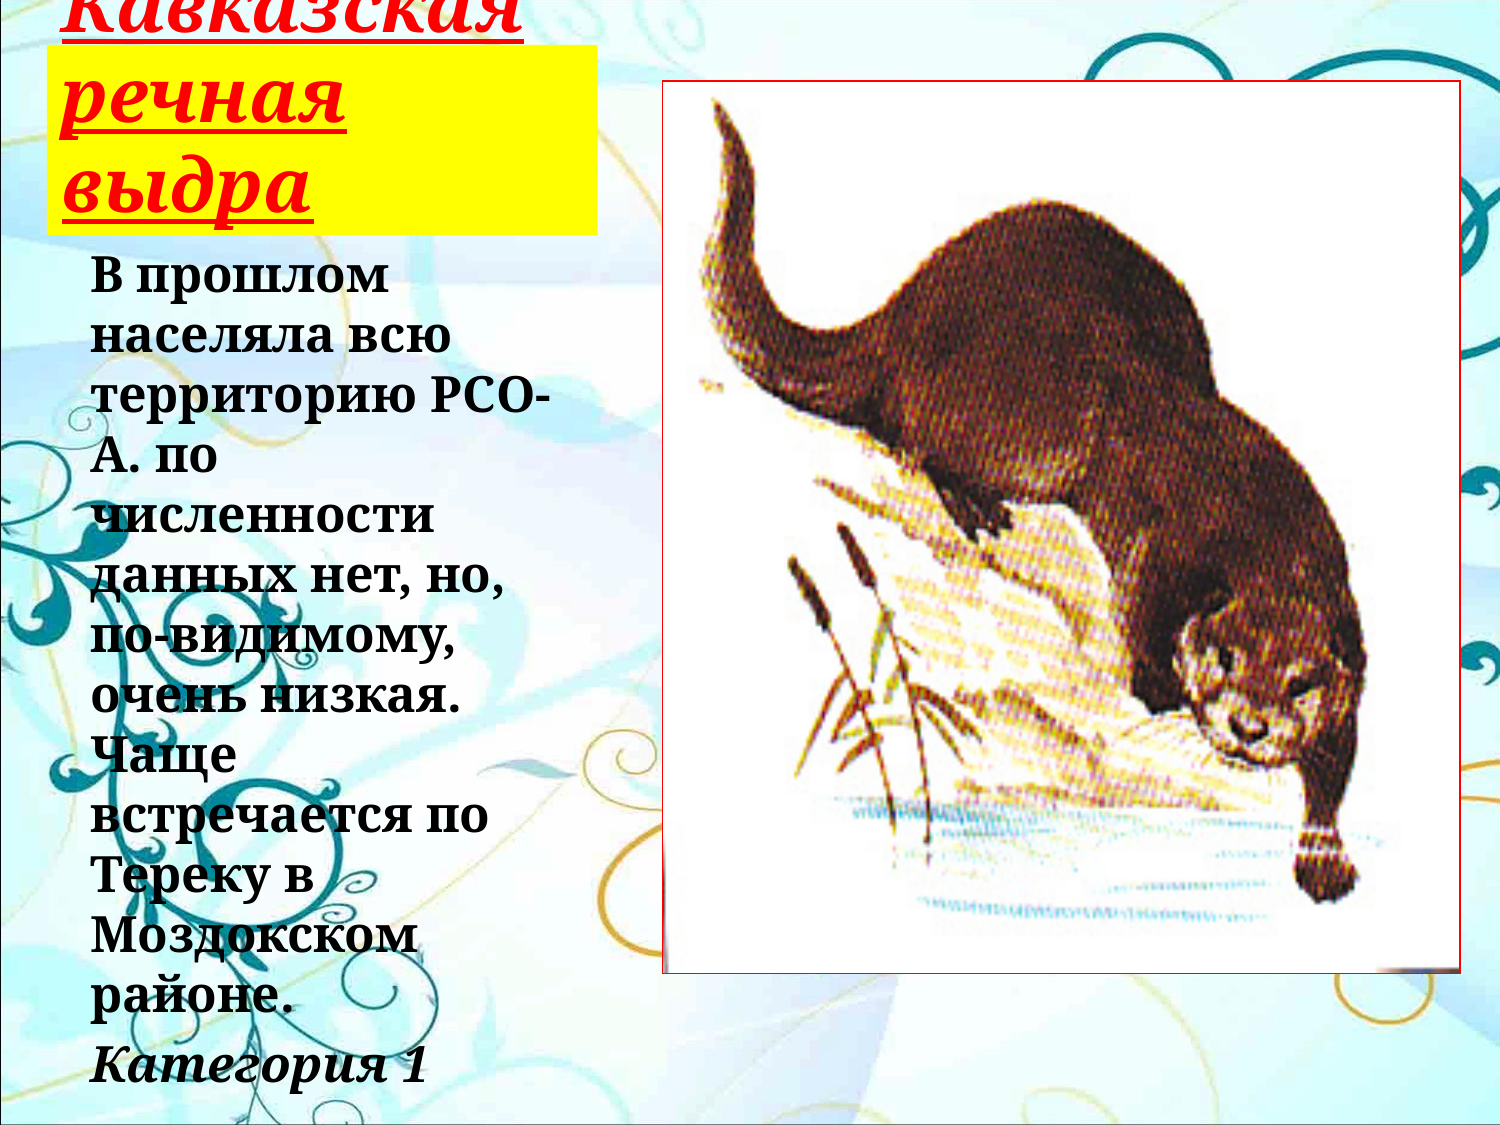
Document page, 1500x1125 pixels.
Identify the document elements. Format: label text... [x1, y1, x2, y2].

list В прошлом населяла всю территорию РСО-А. по численности данных нет, но, по-видимому, очень низкая. Чаще встречается по Тереку в Моздокском районе. Категория 1 [74, 235, 569, 1006]
title Кавказская речная выдра [46, 44, 598, 236]
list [662, 81, 1460, 973]
picture [0, 0, 1500, 1125]
